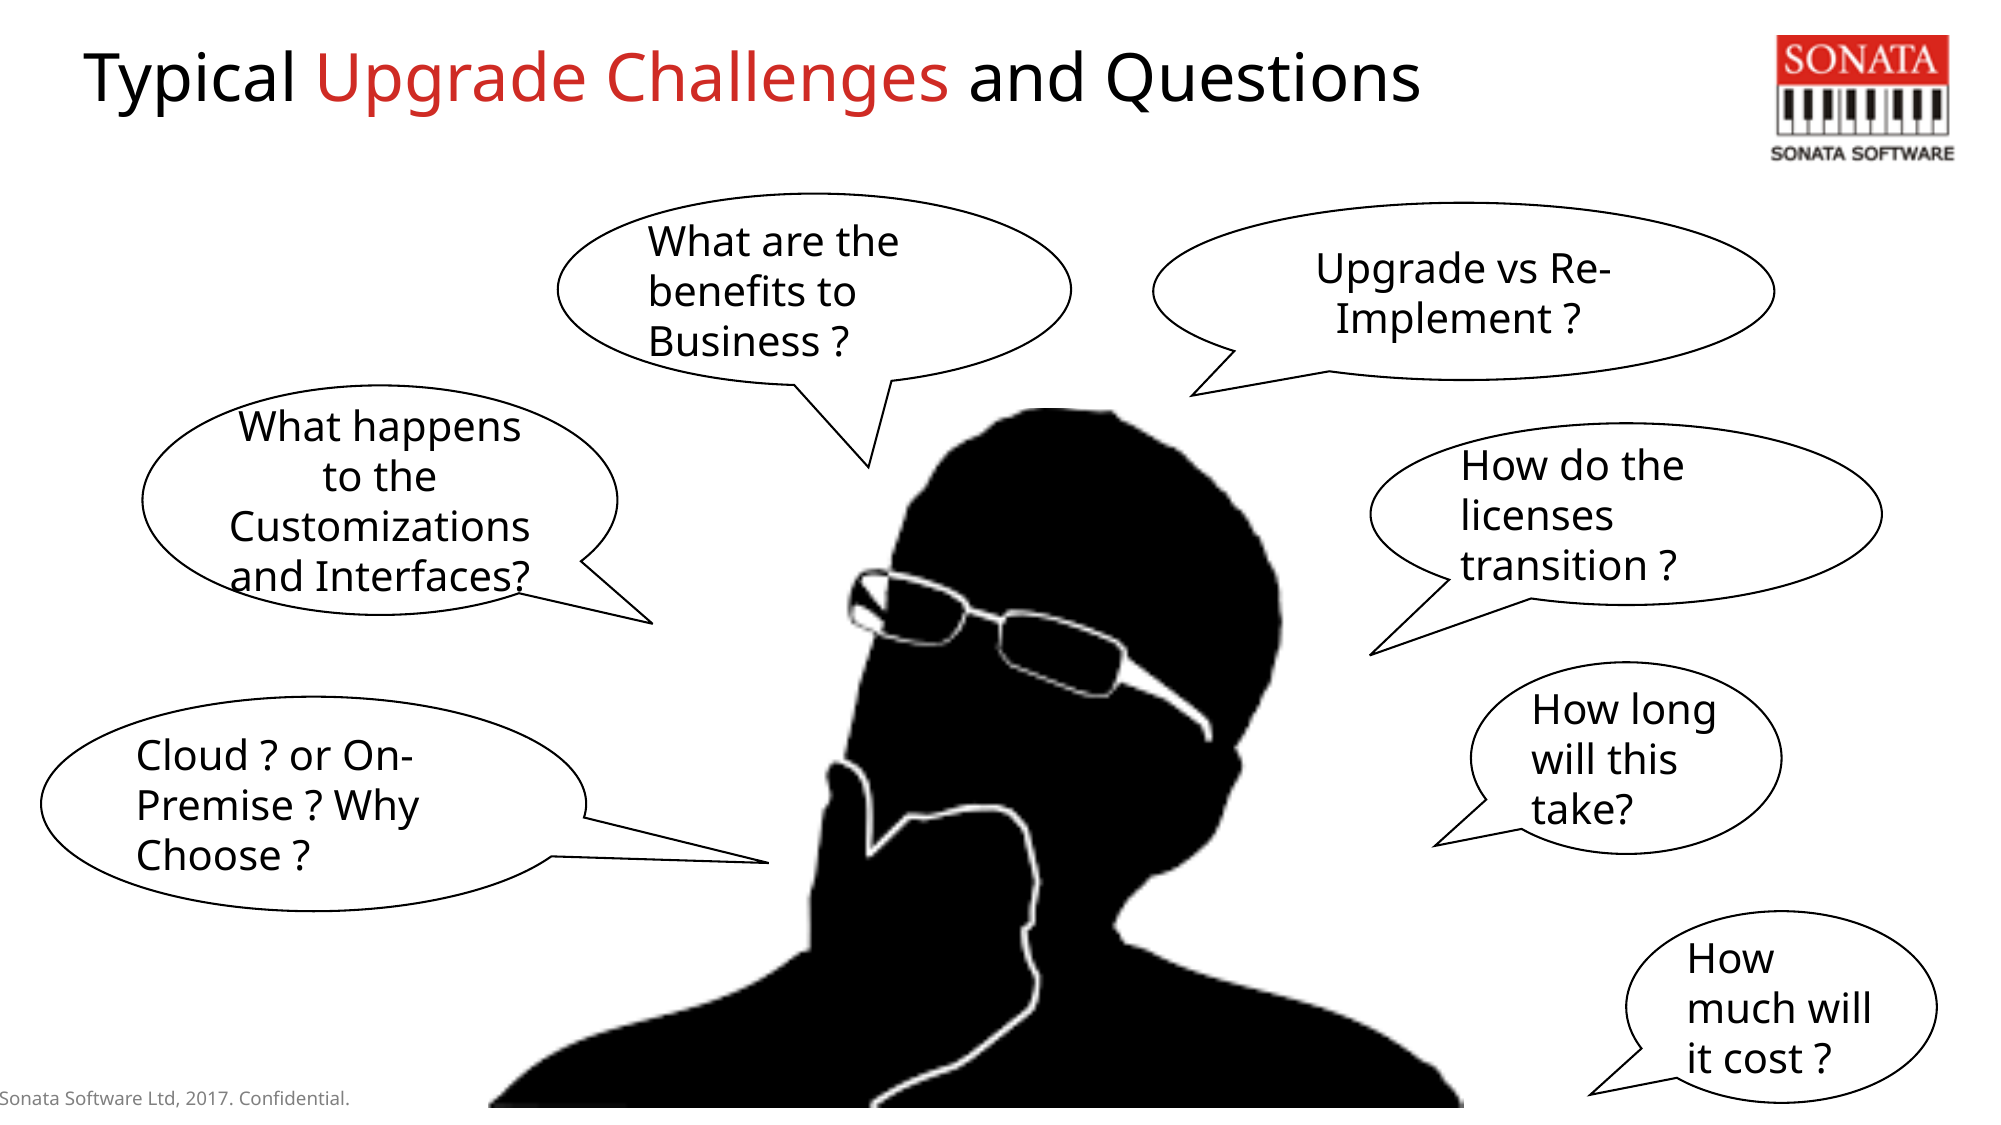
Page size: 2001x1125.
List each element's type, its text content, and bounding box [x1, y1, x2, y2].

text_box How long will this take? [1464, 661, 1783, 855]
text_box Upgrade vs Re-Implement ? [1152, 201, 1776, 398]
picture [1769, 35, 1956, 165]
text_box What are the benefits to Business ? [556, 192, 1073, 408]
title Typical Upgrade Challenges and Questions [68, 0, 1731, 182]
text_box How much will it cost ? [1586, 910, 1938, 1104]
text_box What happens to the Customizations and Interfaces? [141, 384, 525, 616]
text_box Cloud ? or On-Premise ? Why Choose ? [40, 695, 488, 913]
picture [488, 408, 1464, 1108]
text_box How do the licenses transition ? [1464, 422, 1883, 624]
